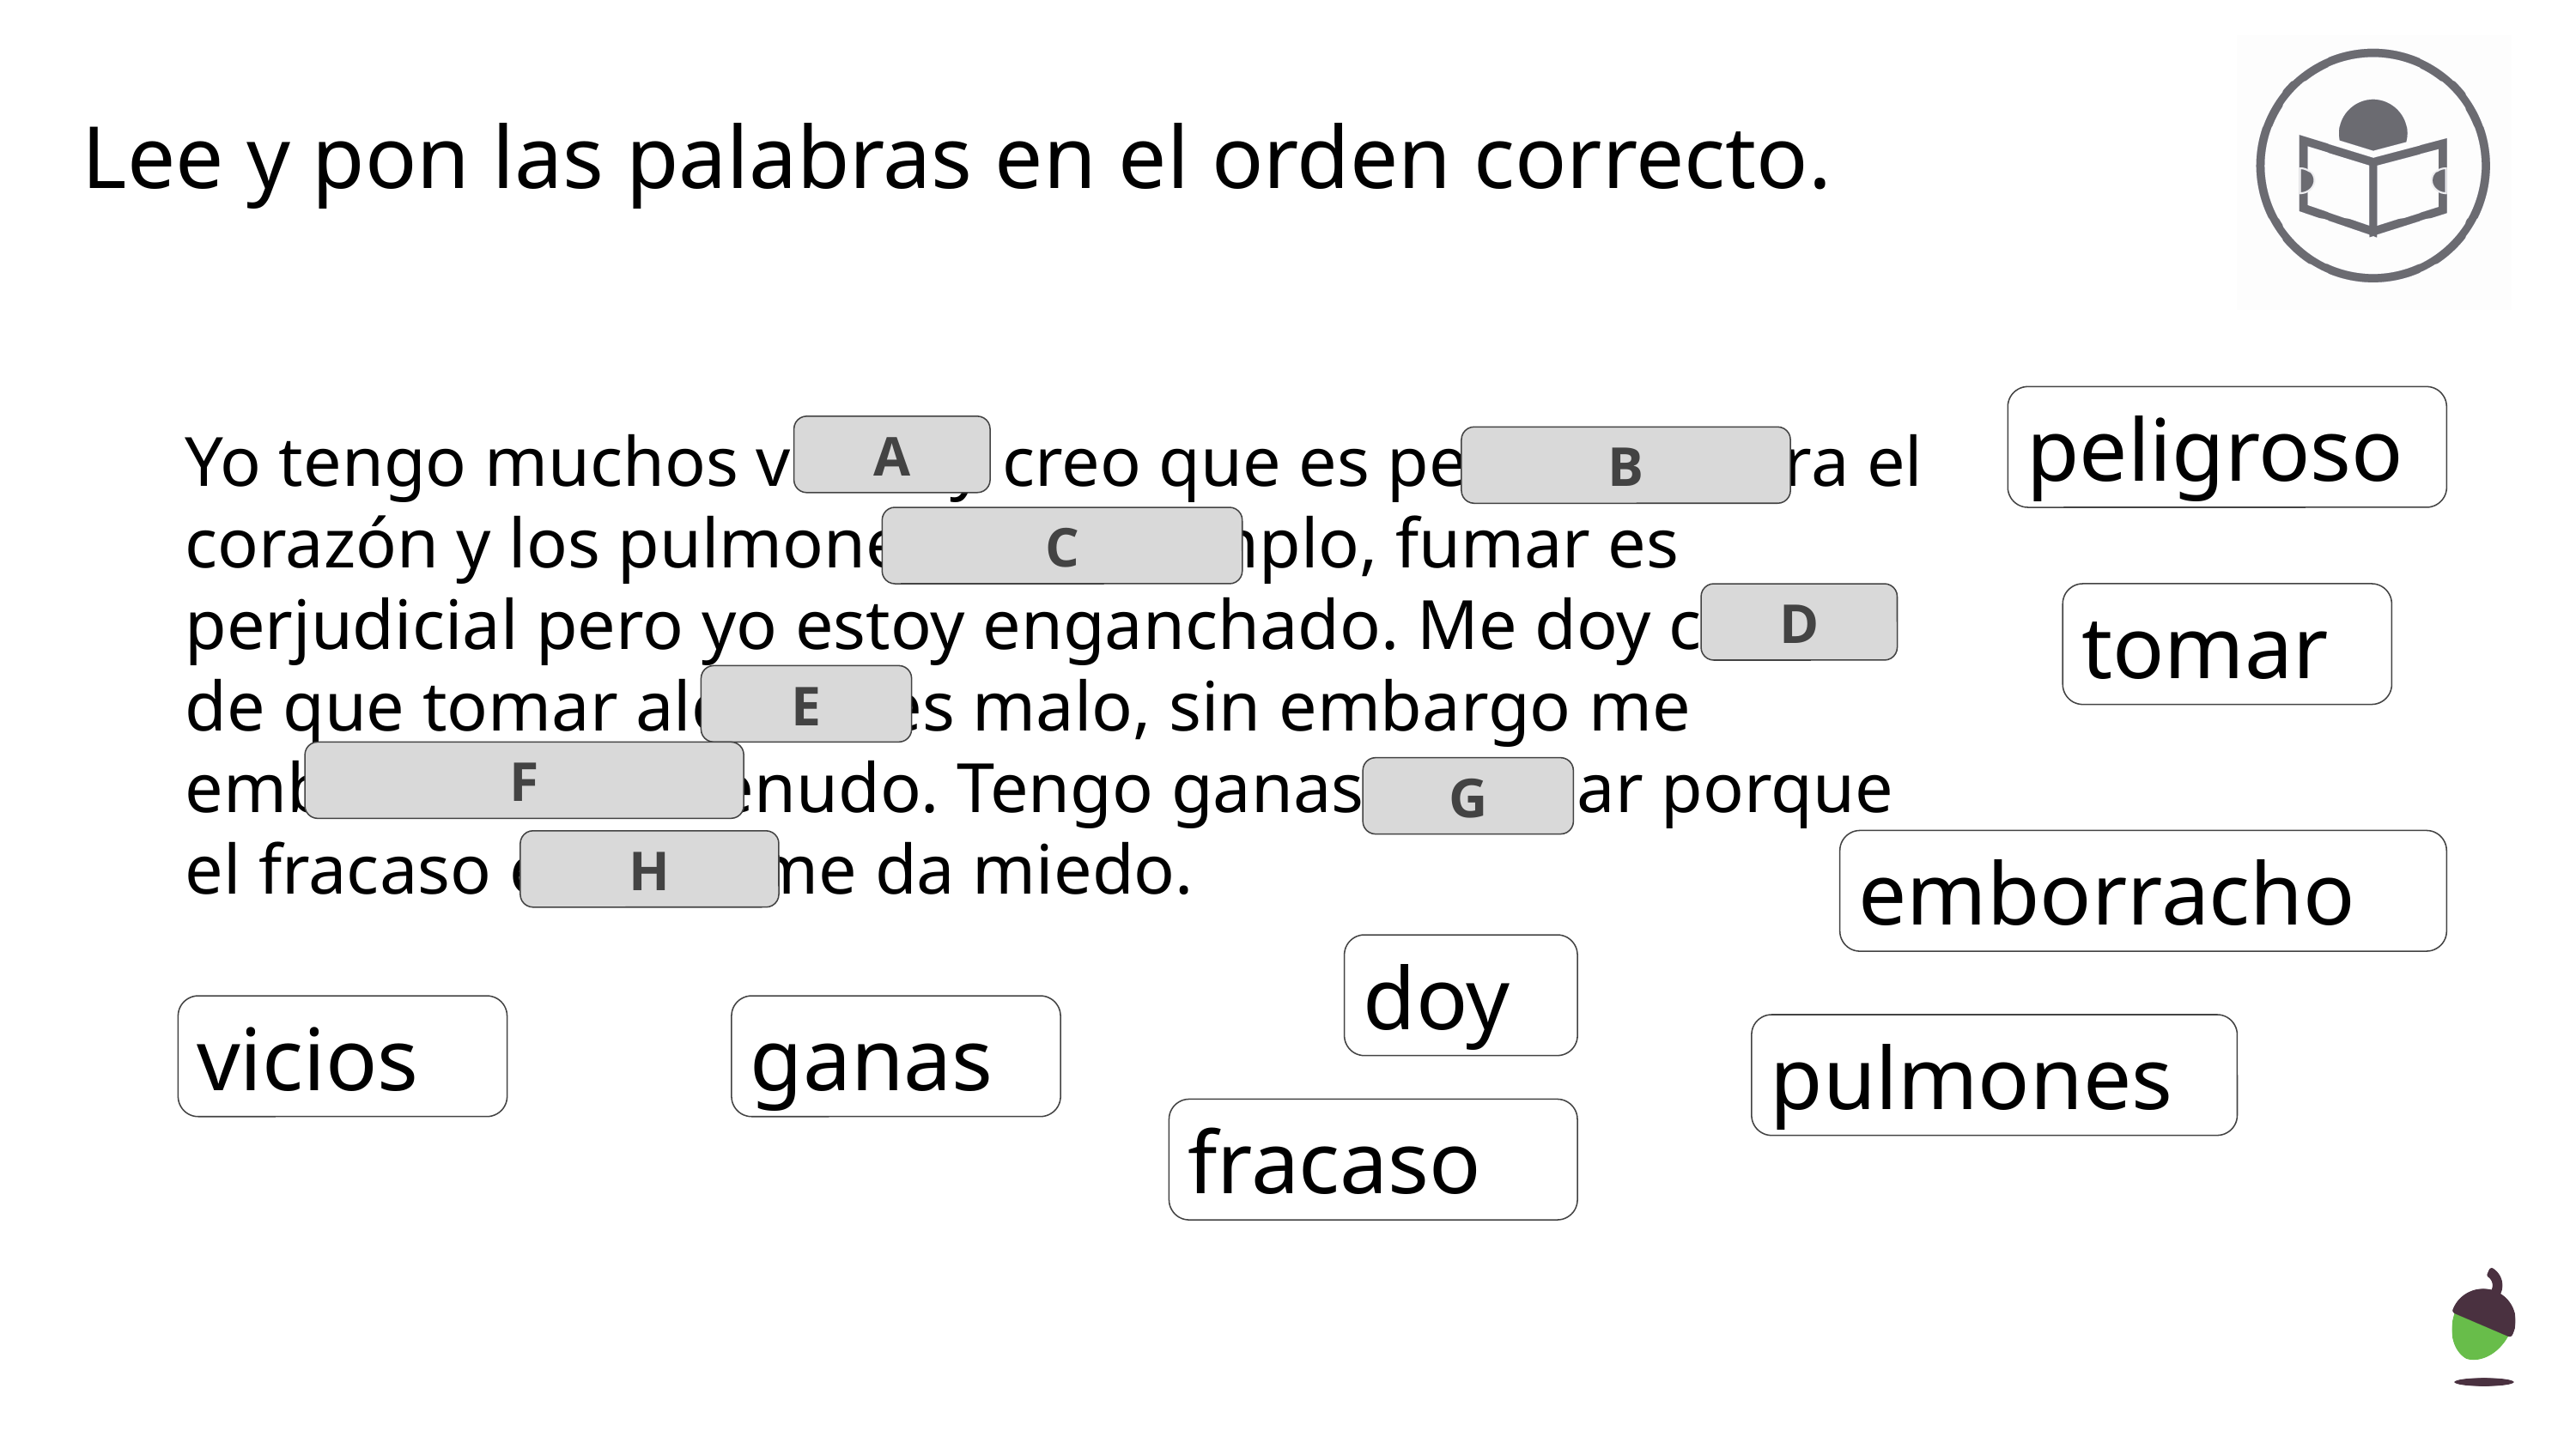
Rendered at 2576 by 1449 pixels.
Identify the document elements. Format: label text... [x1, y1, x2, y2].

text_box H [519, 830, 780, 907]
picture [2451, 1268, 2516, 1386]
text_box peligroso [2008, 386, 2447, 508]
text_box ganas [731, 996, 1061, 1117]
text_box pulmones [1751, 1014, 2238, 1136]
picture [2237, 35, 2512, 311]
text_box A [793, 415, 991, 493]
text_box E [701, 665, 912, 743]
text_box fracaso [1169, 1099, 1578, 1221]
text_box D [1701, 584, 1898, 661]
text_box vicios [178, 996, 507, 1117]
text_box doy [1344, 935, 1578, 1056]
text_box G [1363, 757, 1574, 834]
text_box C [882, 507, 1242, 585]
text_box Yo tengo muchos vicios y creo que es peligroso para el corazón y los pulmones. Por ejemplo, fumar es perjudicial pero yo estoy enganchado. Me doy cuenta de que tomar alcohol es malo, sin embargo me emborracho a menudo. Tengo ganas de dejar porque el fracaso escolar me da miedo. [172, 404, 1959, 1003]
text_box B [1461, 427, 1791, 504]
text_box Lee y pon las palabras en el orden correcto. [69, 89, 1857, 256]
text_box emborracho [1839, 830, 2447, 952]
text_box tomar [2063, 583, 2392, 705]
text_box F [305, 742, 744, 819]
